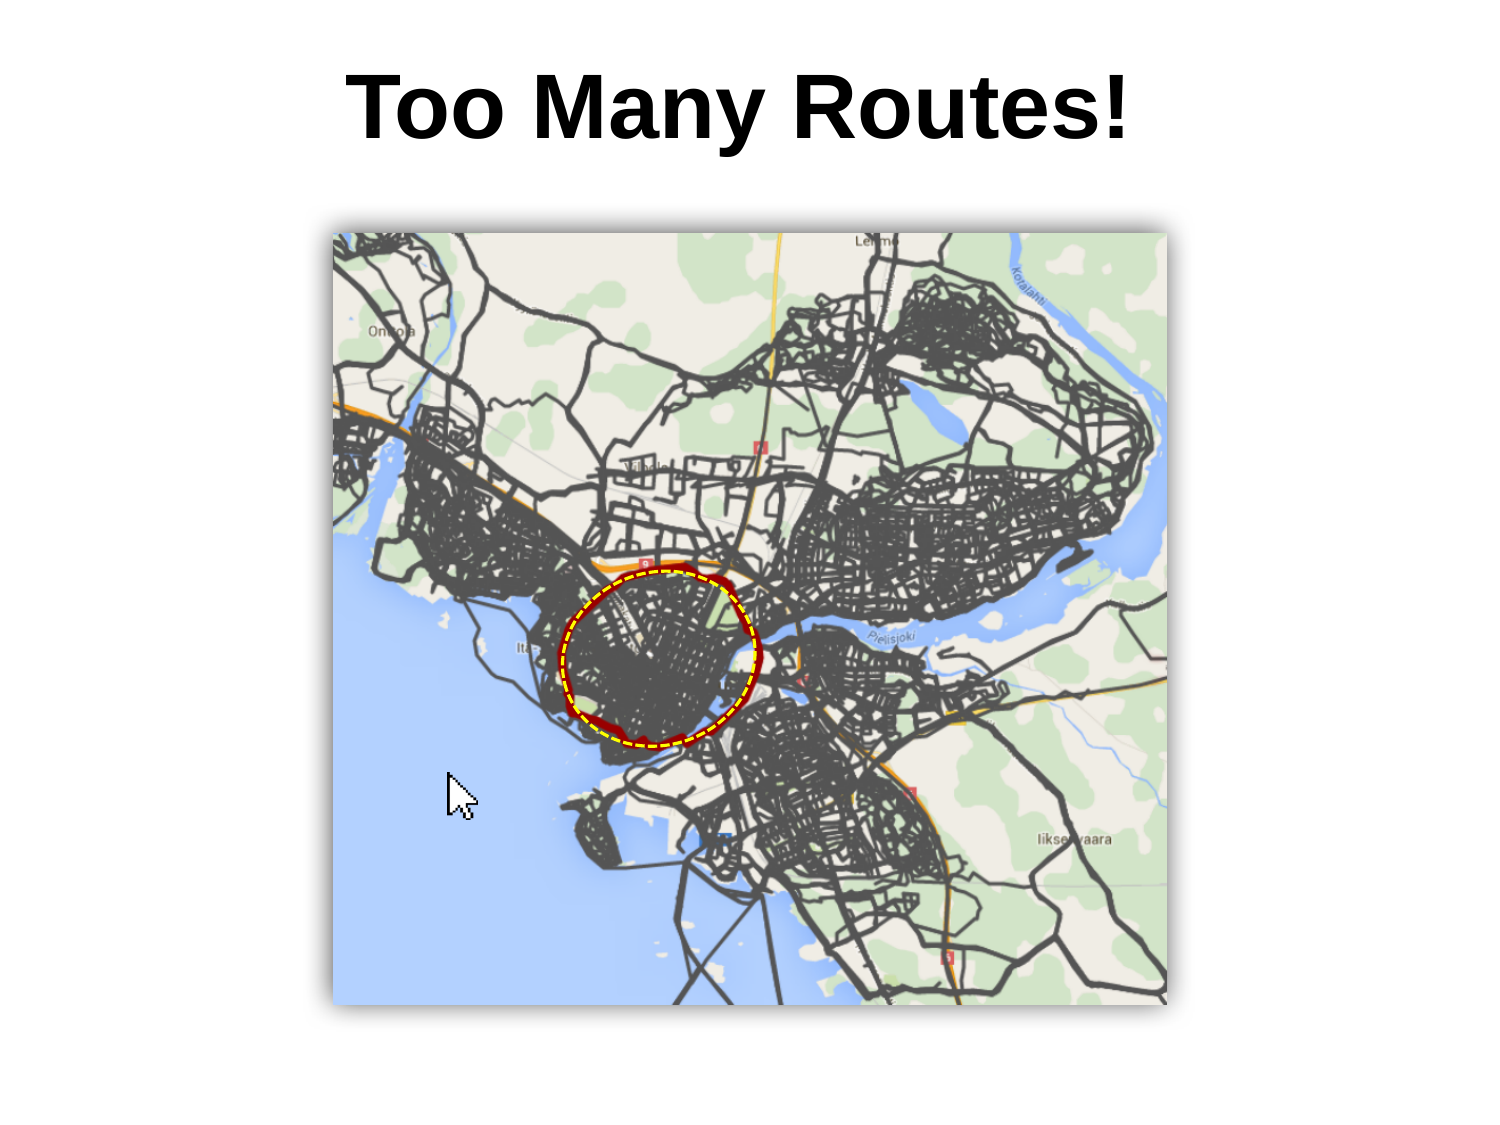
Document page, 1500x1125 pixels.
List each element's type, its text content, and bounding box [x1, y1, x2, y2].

picture [332, 232, 1168, 1005]
text_box Too Many Routes! [64, 42, 1415, 161]
